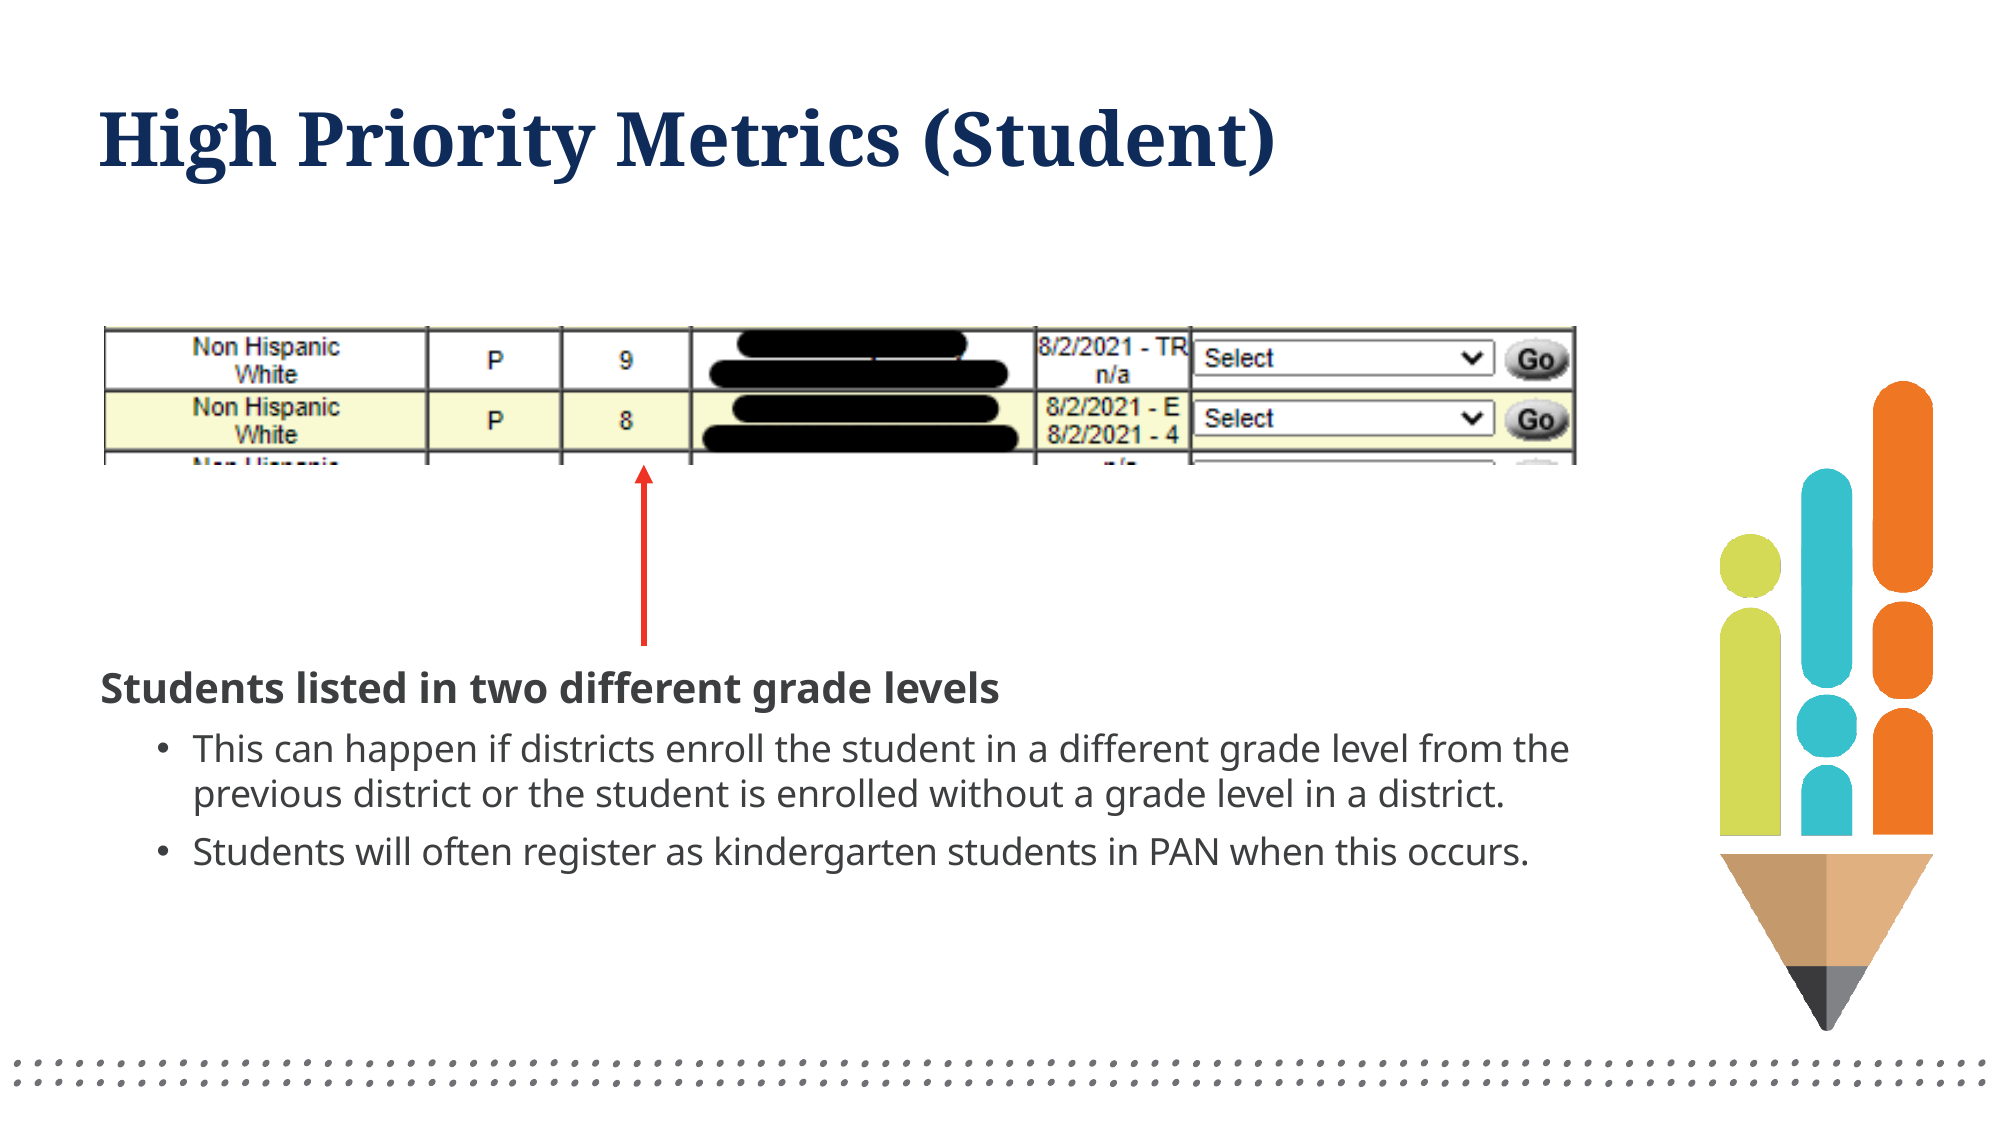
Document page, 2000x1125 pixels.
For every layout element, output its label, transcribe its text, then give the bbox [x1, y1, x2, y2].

picture [104, 326, 1584, 465]
picture [1720, 381, 1933, 1031]
list Students listed in two different grade levels This can happen if districts enroll the student in a different grade level from the previous district or the student is enrolled without a grade level in a district. Students will often register as kindergarten students in PAN when this occurs. [83, 660, 1646, 1007]
title High Priority Metrics (Student) [83, 37, 1922, 236]
